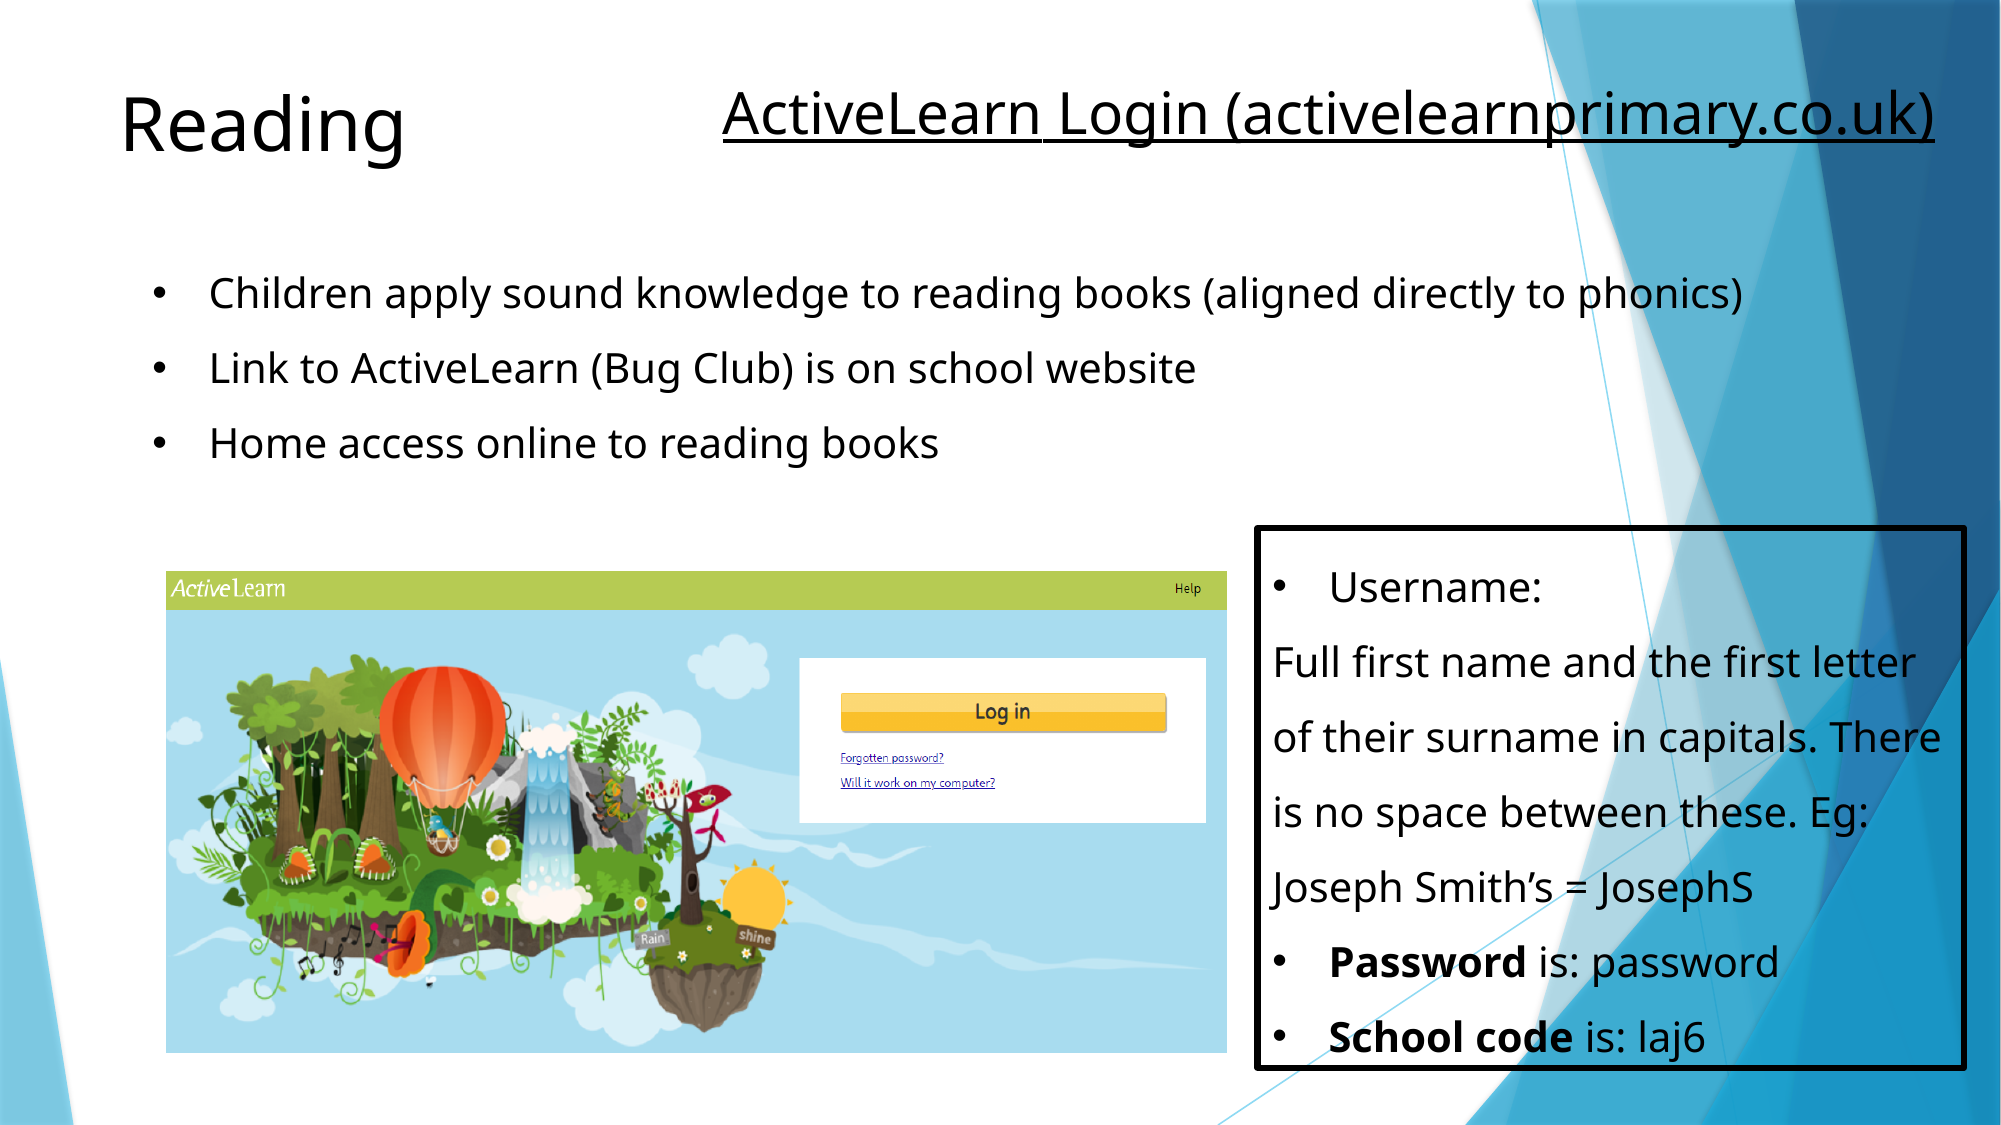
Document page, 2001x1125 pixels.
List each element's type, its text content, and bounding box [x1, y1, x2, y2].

title Reading [104, 68, 1515, 286]
text_box Username: Full first name and the first letter of their surname in capitals. There is no space between these. Eg: Joseph Smith’s = JosephS Password is: password School code is: laj6 [1257, 528, 1964, 1068]
text_box ActiveLearn Login (activelearnprimary.co.uk) [708, 68, 1950, 163]
picture [166, 571, 1227, 1054]
text_box Children apply sound knowledge to reading books (aligned directly to phonics) Link to ActiveLearn (Bug Club) is on school website Home access online to reading books [137, 234, 1792, 475]
